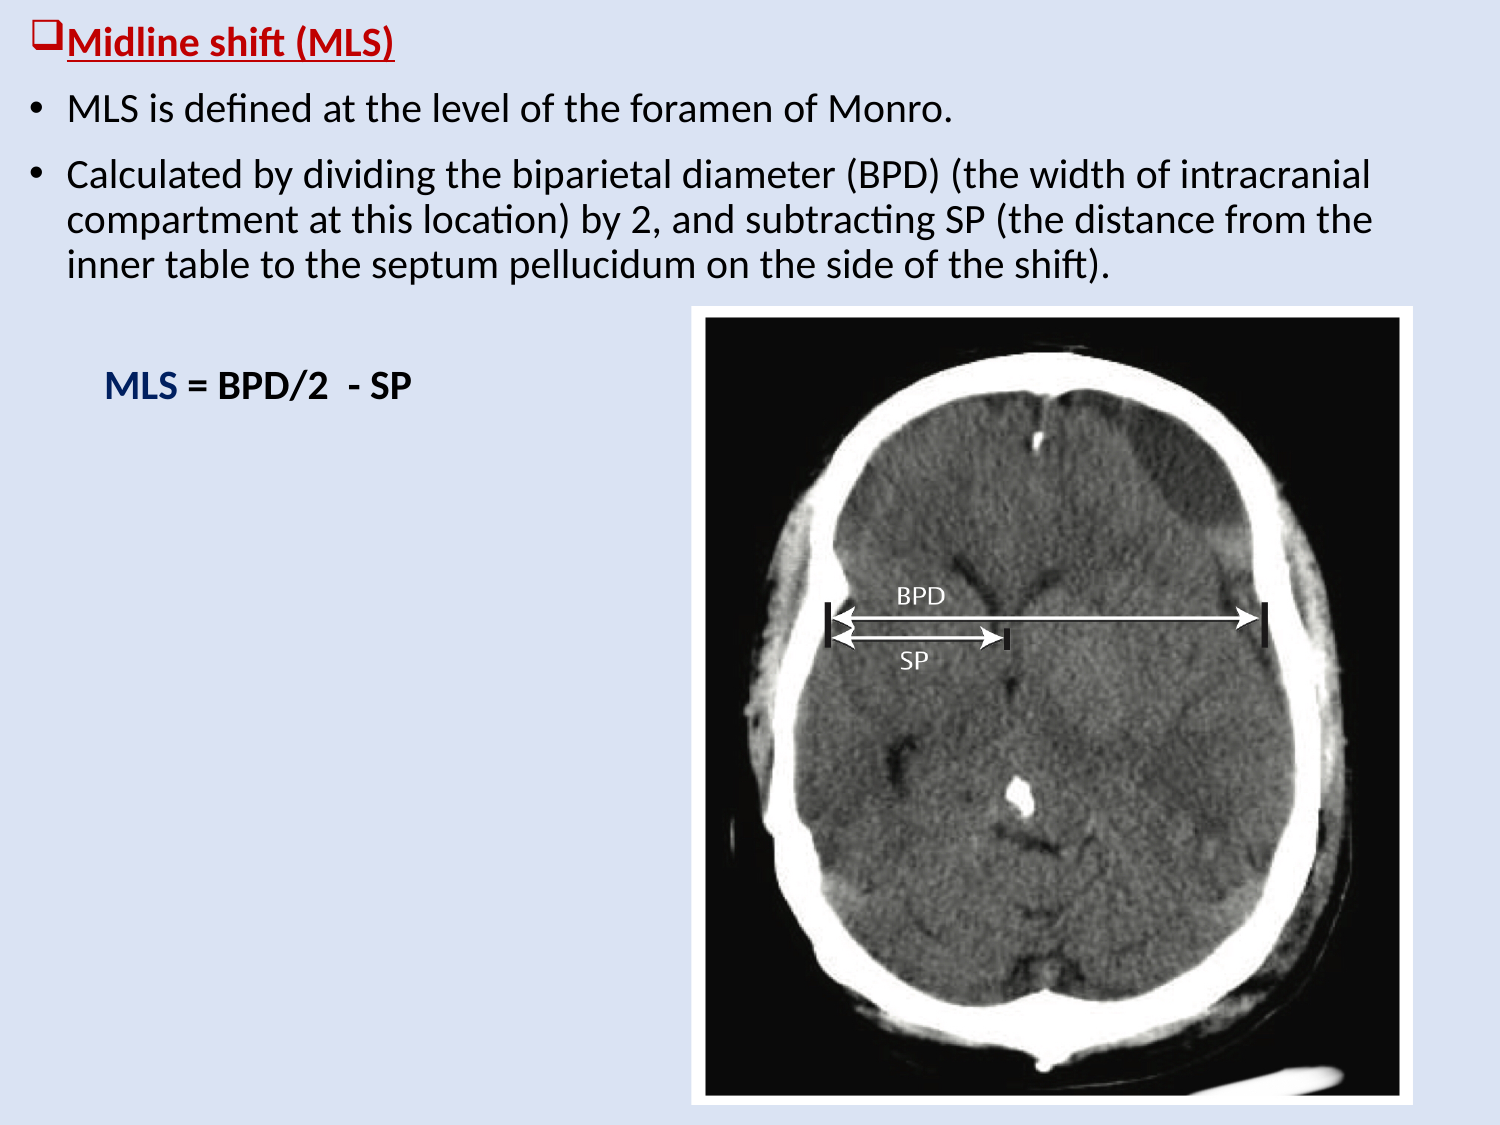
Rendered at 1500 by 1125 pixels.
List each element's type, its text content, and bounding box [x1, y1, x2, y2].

picture [691, 306, 1413, 1105]
list Midline shift (MLS) MLS is defined at the level of the foramen of Monro. Calculated by dividing the biparietal diameter (BPD) (the width of intracranial compartment at this location) by 2, and subtracting SP (the distance from the inner table to the septum pellucidum on the side of the shift). MLS = BPD/2 - SP [14, 13, 1487, 1112]
